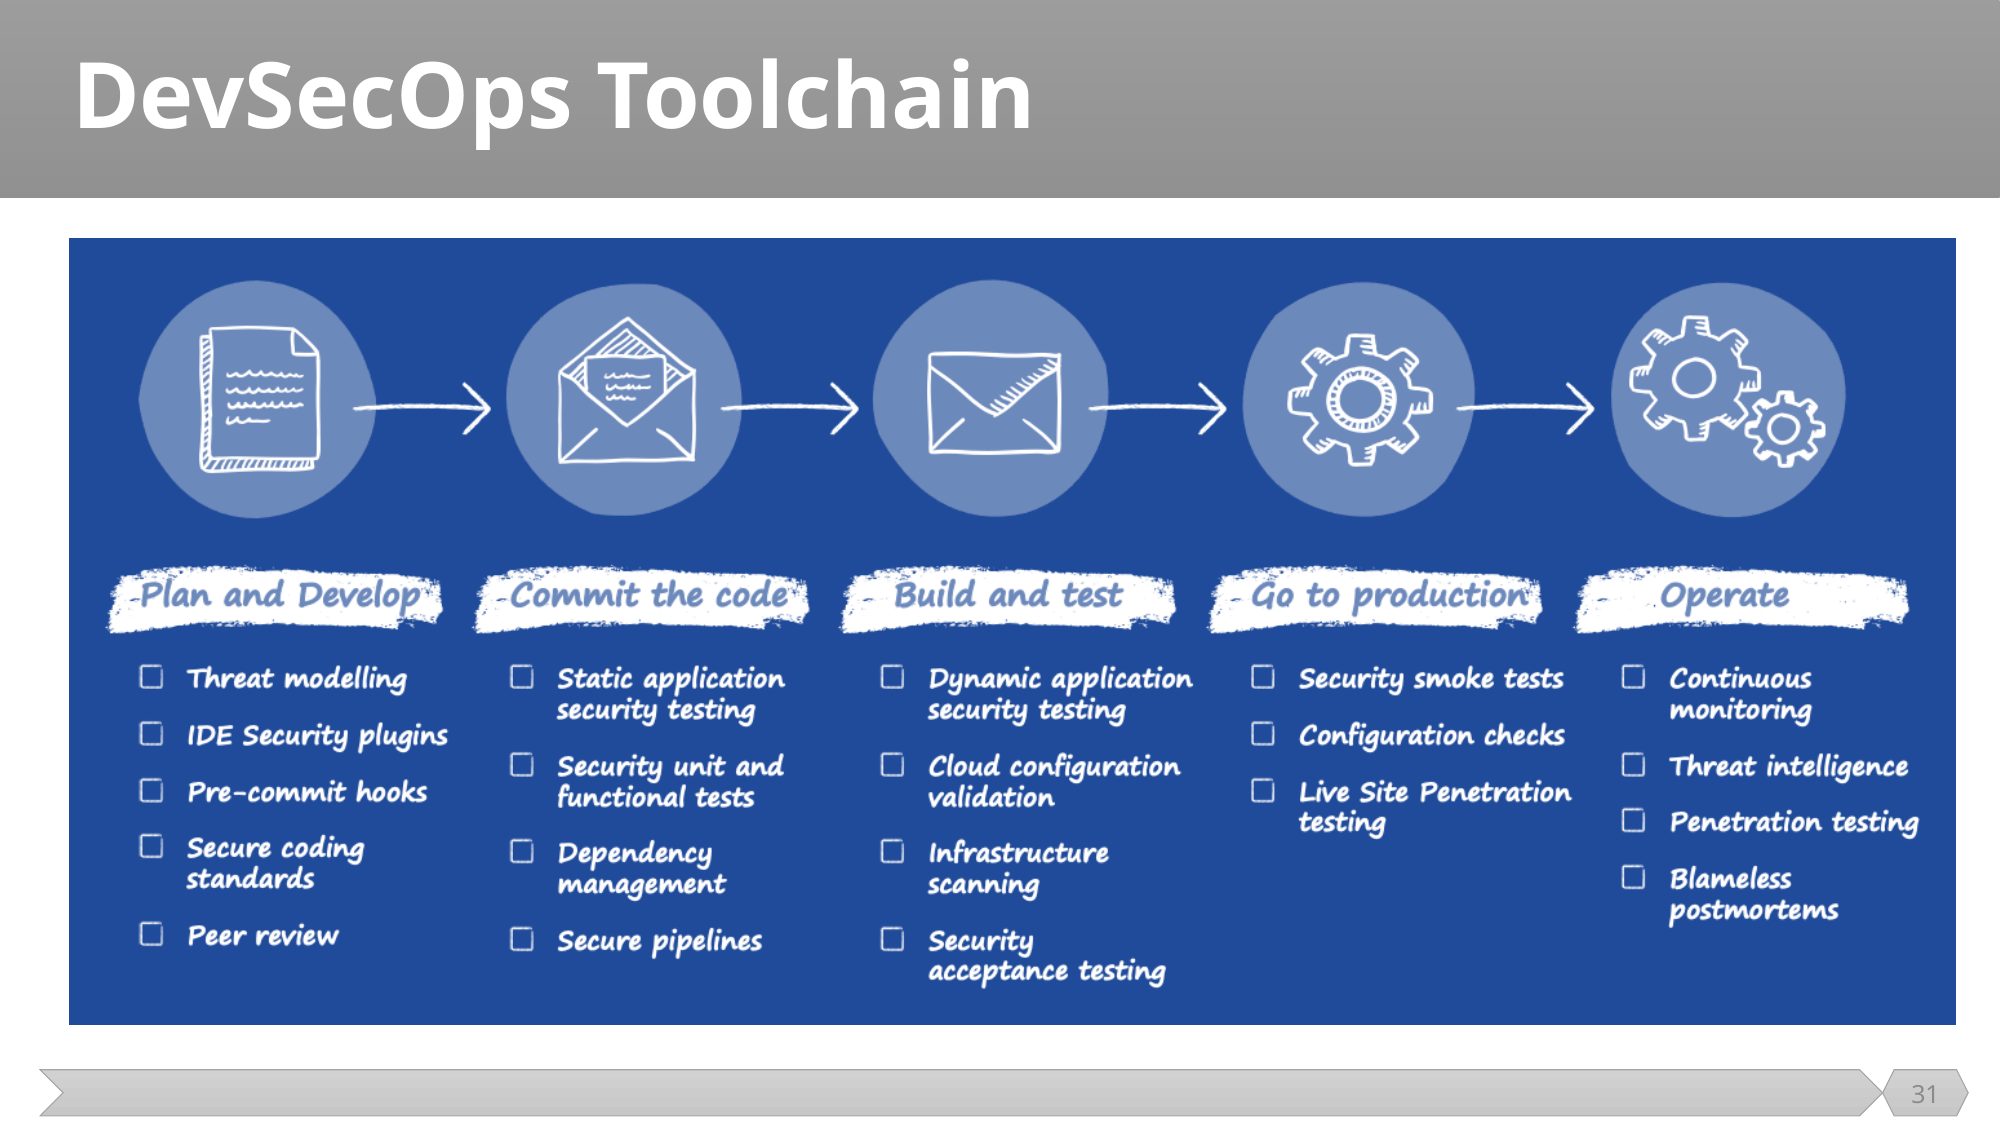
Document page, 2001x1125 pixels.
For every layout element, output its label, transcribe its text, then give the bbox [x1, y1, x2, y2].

title DevSecOps Toolchain [56, 0, 1969, 199]
picture [69, 238, 1956, 1025]
slide_number 31 [1882, 1065, 1969, 1125]
